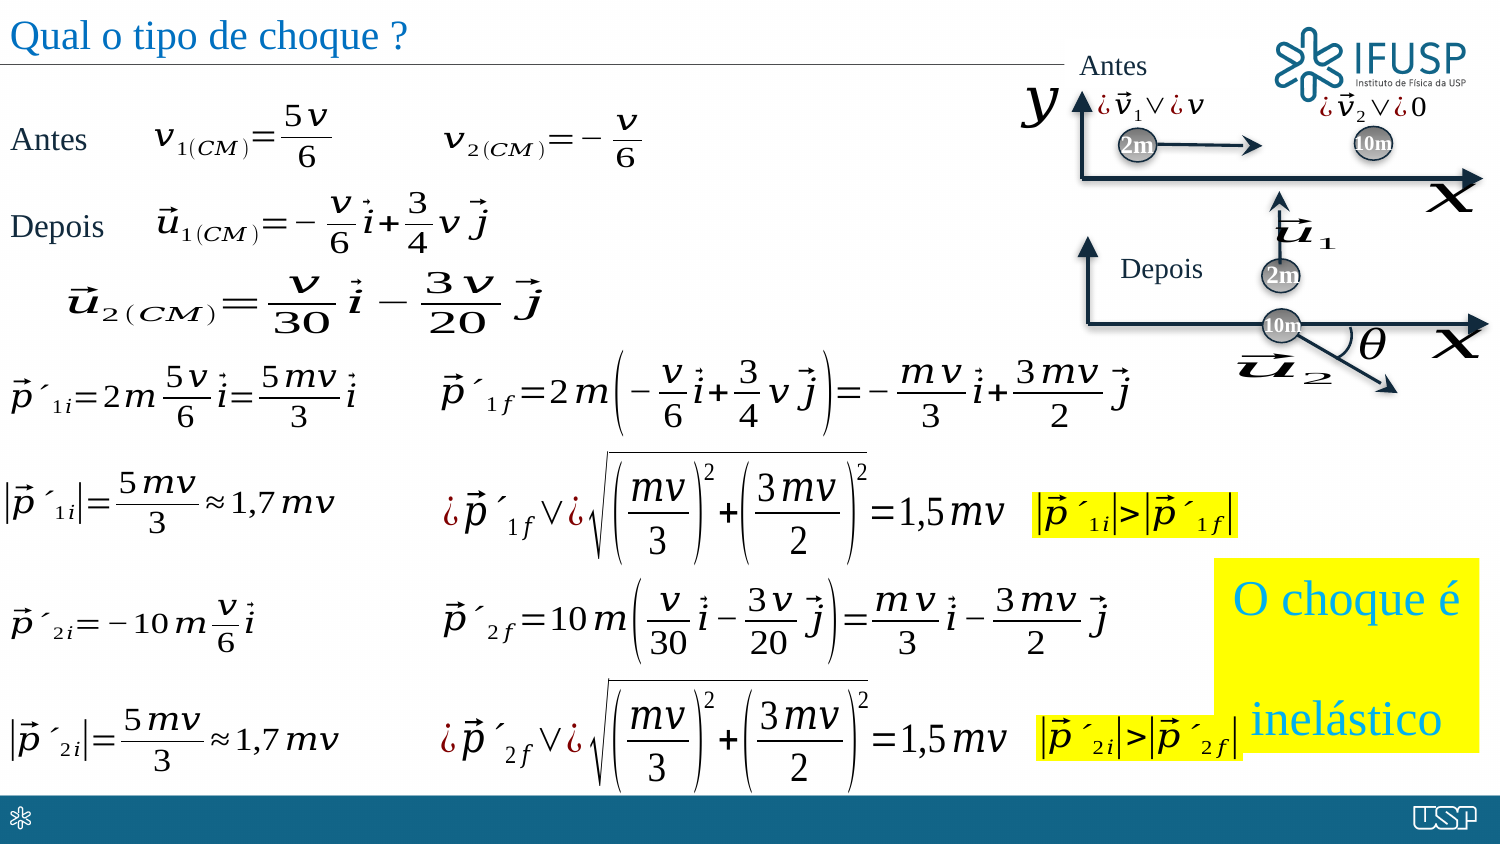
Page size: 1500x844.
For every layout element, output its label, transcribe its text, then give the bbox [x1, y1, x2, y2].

picture [0, 0, 1500, 844]
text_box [9, 576, 1110, 668]
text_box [9, 348, 1133, 440]
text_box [5, 676, 1244, 797]
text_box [0, 449, 1239, 569]
text_box O choque é inelástico [1214, 558, 1480, 753]
text_box Antes [1064, 38, 1249, 67]
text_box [1019, 68, 1484, 227]
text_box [1087, 190, 1490, 394]
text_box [0, 185, 545, 342]
text_box Qual o tipo de choque ? [0, 0, 1032, 65]
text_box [0, 98, 644, 176]
